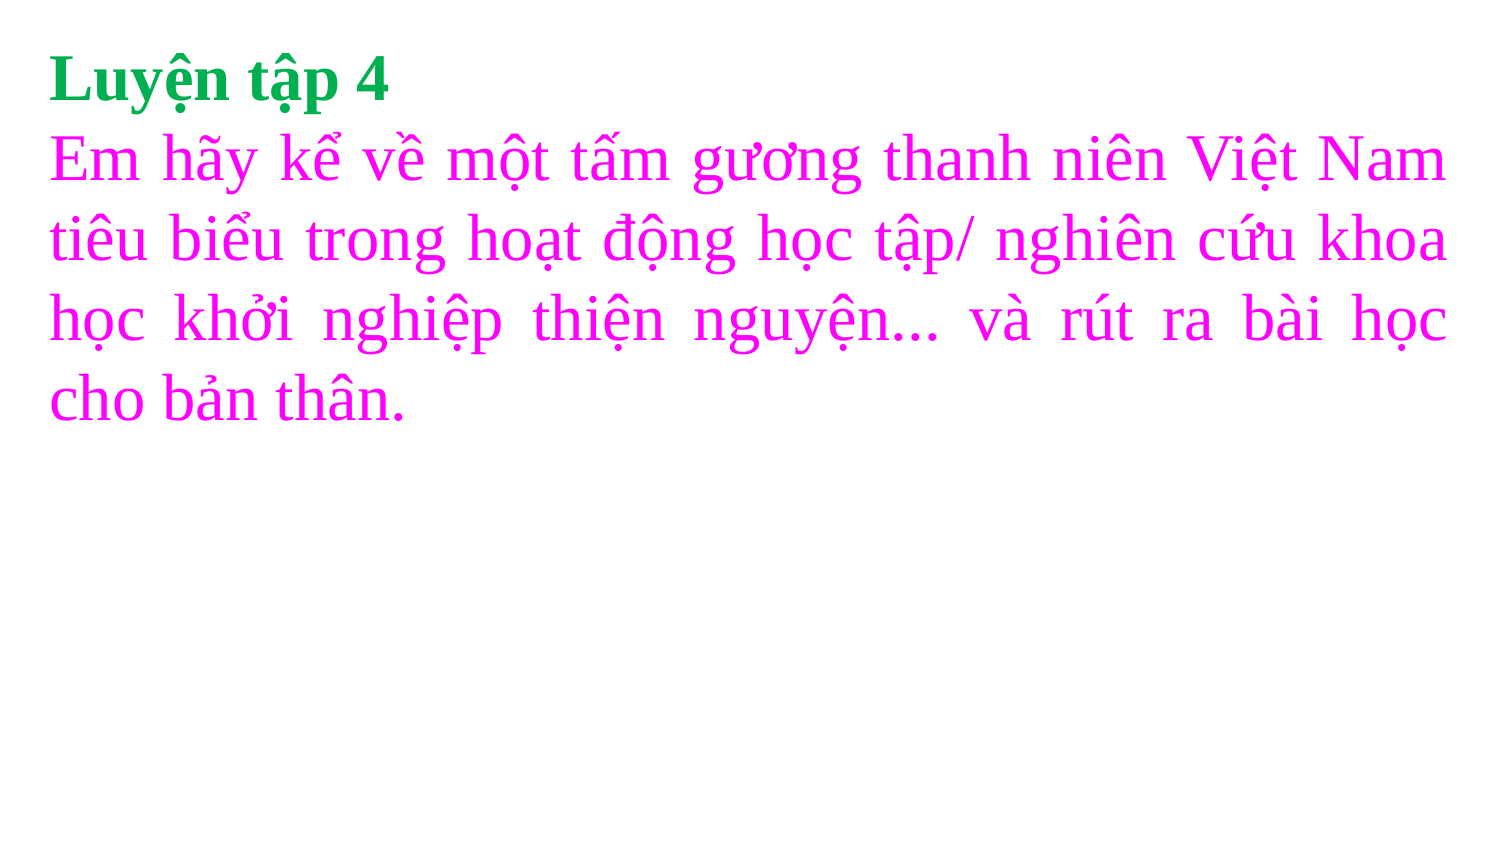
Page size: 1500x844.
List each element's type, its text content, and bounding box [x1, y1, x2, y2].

text_box Luyện tập 4 Em hãy kể về một tấm gương thanh niên Việt Nam tiêu biểu trong hoạt động học tập/ nghiên cứu khoa học khởi nghiệp thiện nguyện... và rút ra bài học cho bản thân. [29, 26, 1471, 493]
